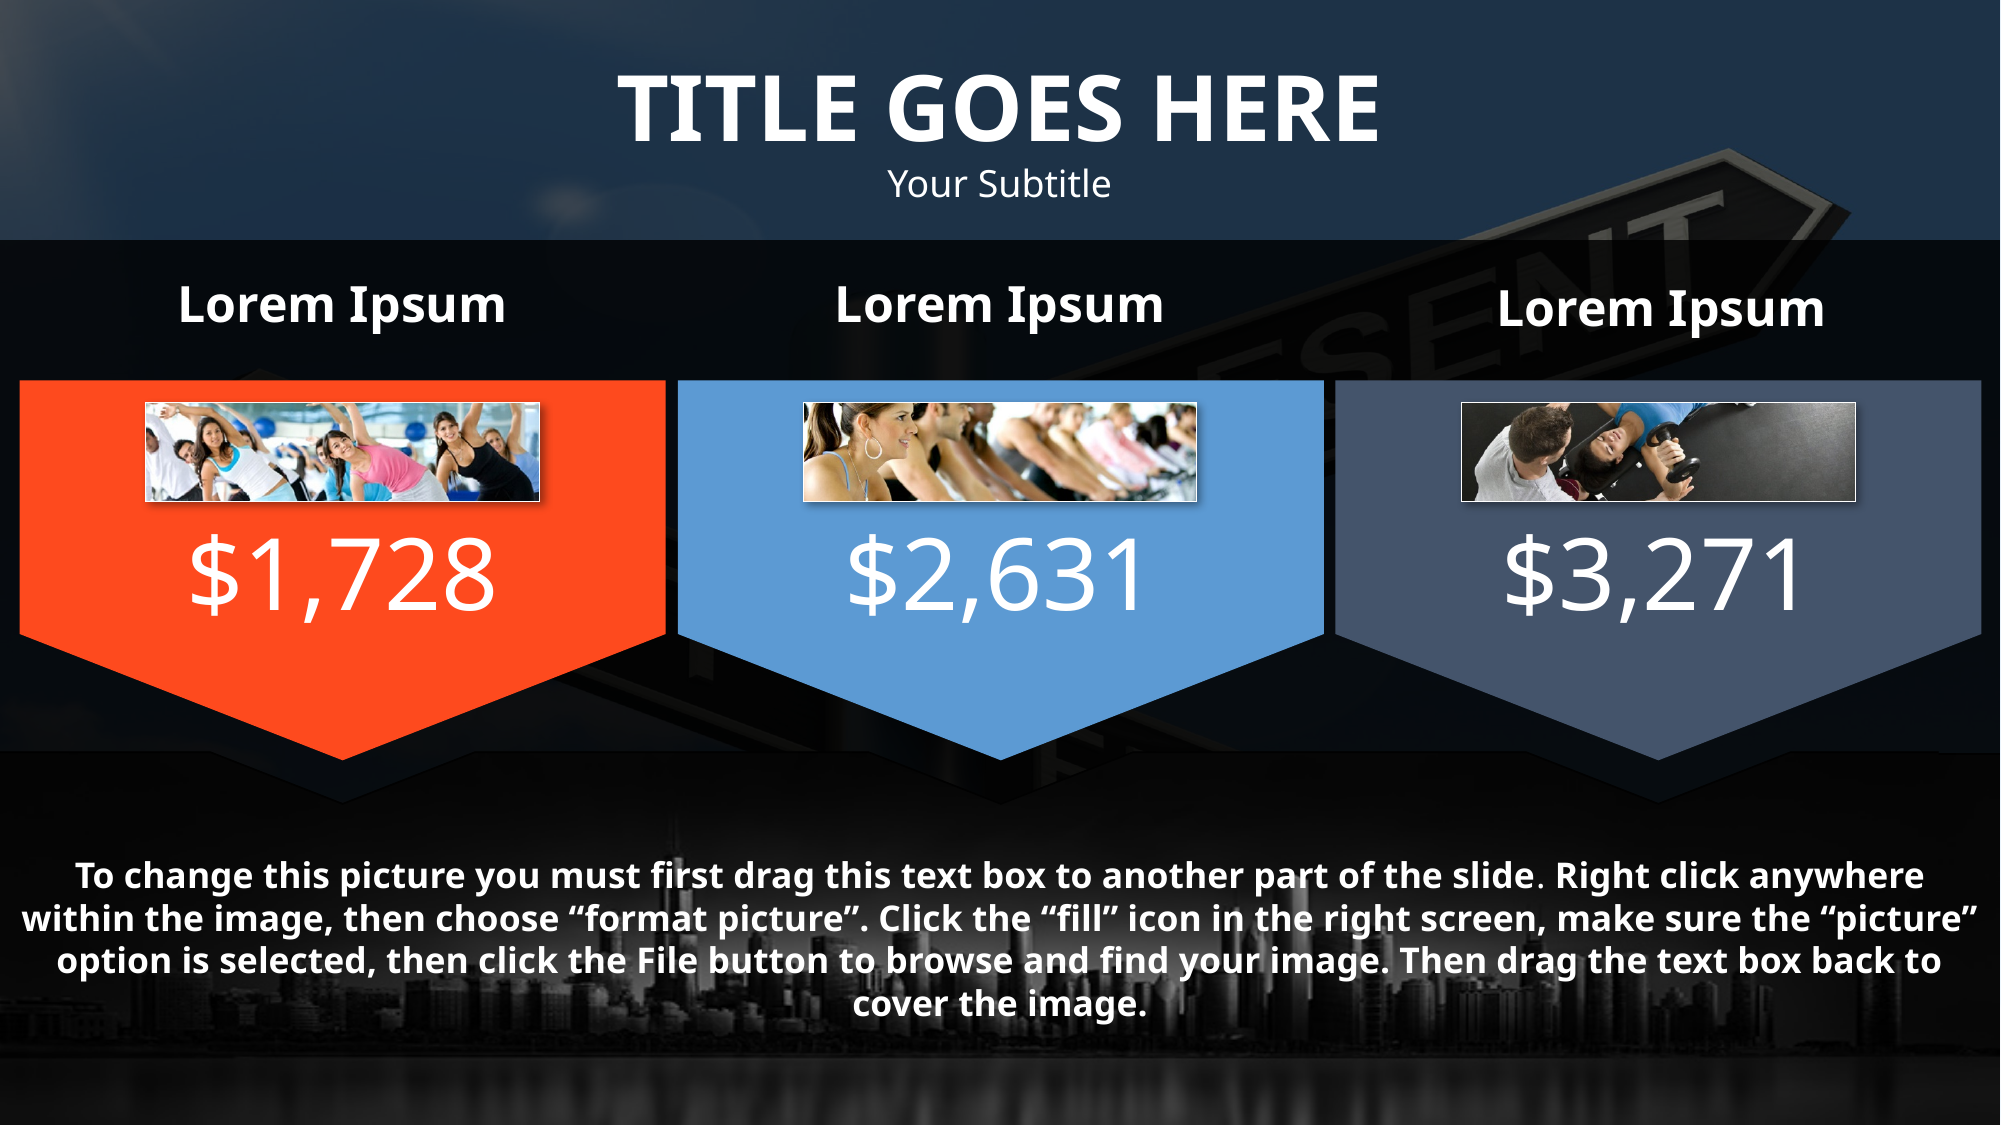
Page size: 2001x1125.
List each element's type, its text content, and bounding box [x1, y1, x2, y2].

text_box $2,631 [676, 379, 1325, 762]
text_box Lorem Ipsum [164, 272, 521, 334]
text_box [0, 239, 2000, 806]
text_box TITLE GOES HERE Your Subtitle [548, 42, 1452, 212]
text_box $3,271 [1334, 379, 1983, 762]
picture [1461, 402, 1856, 502]
text_box To change this picture you must first drag this text box to another part of the slide. Right click anywhere within the image, then choose “format picture”. Click the “fill” icon in the right screen, make sure the “picture” option is selected, then click the File button to browse and find your image. Then drag the text box back to cover the image. [0, 755, 2000, 1125]
text_box Lorem Ipsum [821, 272, 1178, 334]
picture [803, 402, 1197, 502]
picture [145, 402, 540, 502]
text_box Lorem Ipsum [1483, 276, 1840, 337]
text_box $1,728 [18, 379, 667, 762]
